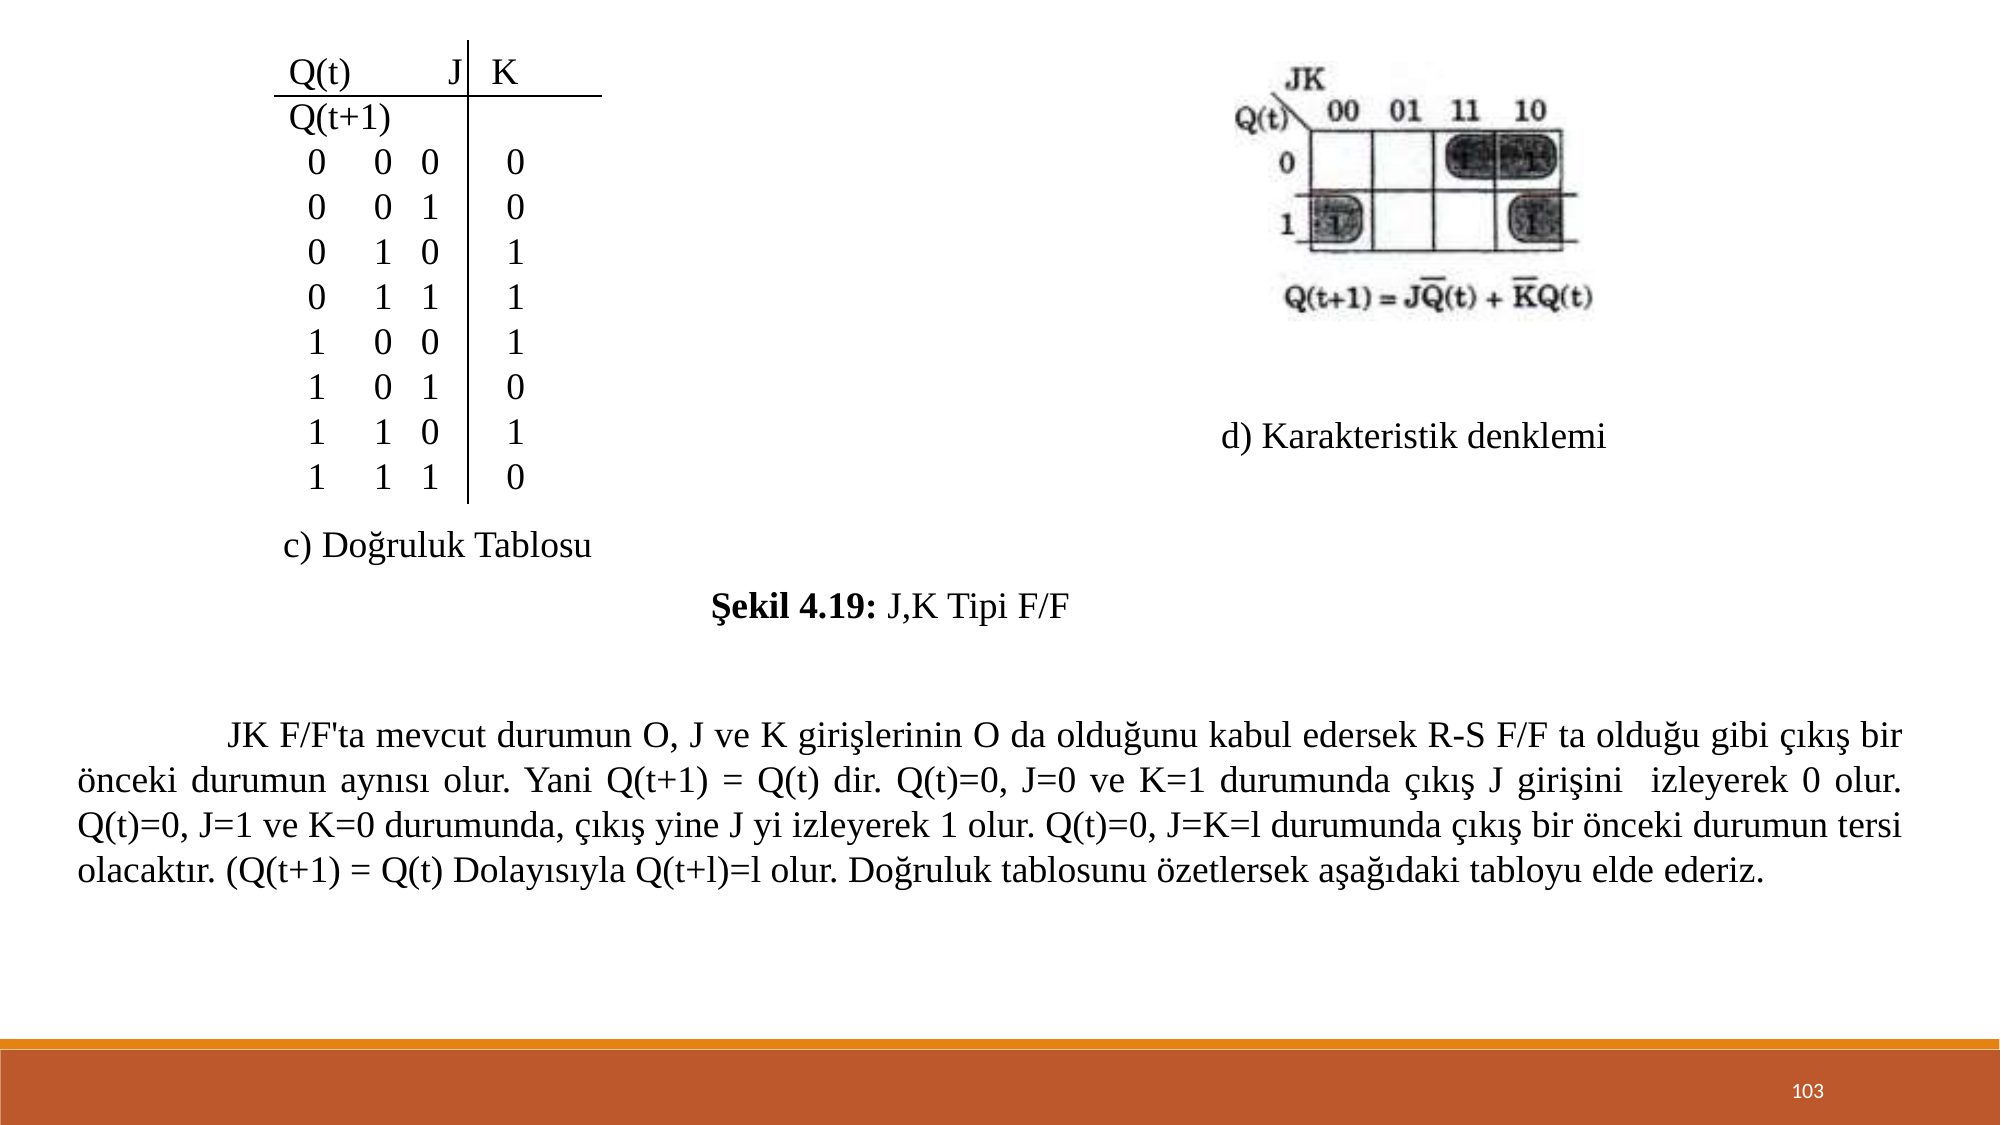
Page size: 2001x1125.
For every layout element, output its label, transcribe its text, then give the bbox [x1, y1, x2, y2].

text_box Şekil 4.19: J,K Tipi F/F [696, 573, 1085, 633]
text_box JK F/F'ta mevcut durumun O, J ve K girişlerinin O da olduğunu kabul edersek R-S F/F ta olduğu gibi çıkış bir önceki durumun aynısı olur. Yani Q(t+1) = Q(t) dir. Q(t)=0, J=0 ve K=1 durumunda çıkış J girişini izleyerek 0 olur. Q(t)=0, J=1 ve K=0 durumunda, çıkış yine J yi izleyerek 1 olur. Q(t)=0, J=K=l durumunda çıkış bir önceki durumun tersi olacaktır. (Q(t+1) = Q(t) Dolayısıyla Q(t+l)=l olur. Doğruluk tablosunu özetlersek aşağıdaki tabloyu elde ederiz. [62, 702, 1920, 897]
text_box Q(t) J K Q(t+1) 0 0 0 0 0 0 1 0 0 1 0 1 0 1 1 1 1 0 0 1 1 0 1 0 1 1 0 1 1 1 1 0 [273, 39, 663, 505]
text_box d) Karakteristik denklemi [1206, 403, 1623, 463]
text_box c) Doğruluk Tablosu [268, 512, 608, 573]
slide_number 103 [1624, 1059, 1840, 1120]
picture [1233, 60, 1595, 322]
